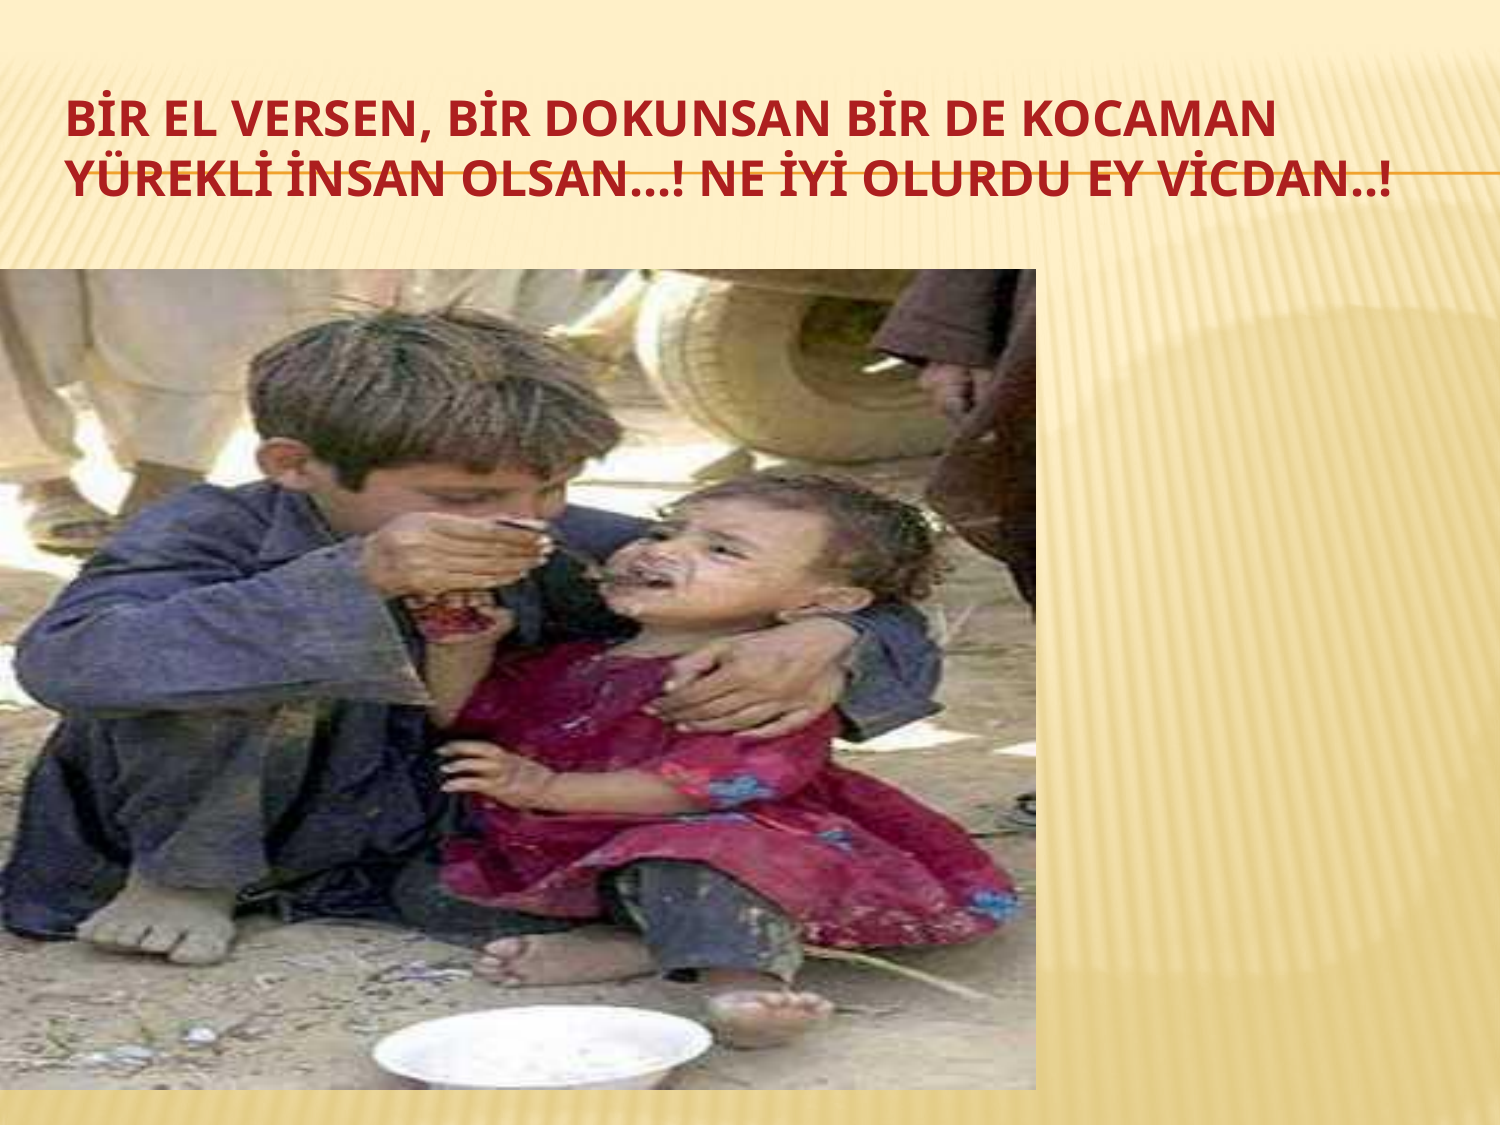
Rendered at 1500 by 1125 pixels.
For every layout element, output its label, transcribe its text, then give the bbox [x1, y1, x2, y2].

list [0, 269, 1037, 1091]
title Bir el versen, bir dokunsan bir de kocaman yürekli İNSAN olsan...! Ne iyi olurdu ey vicdan..! [50, 0, 1475, 293]
